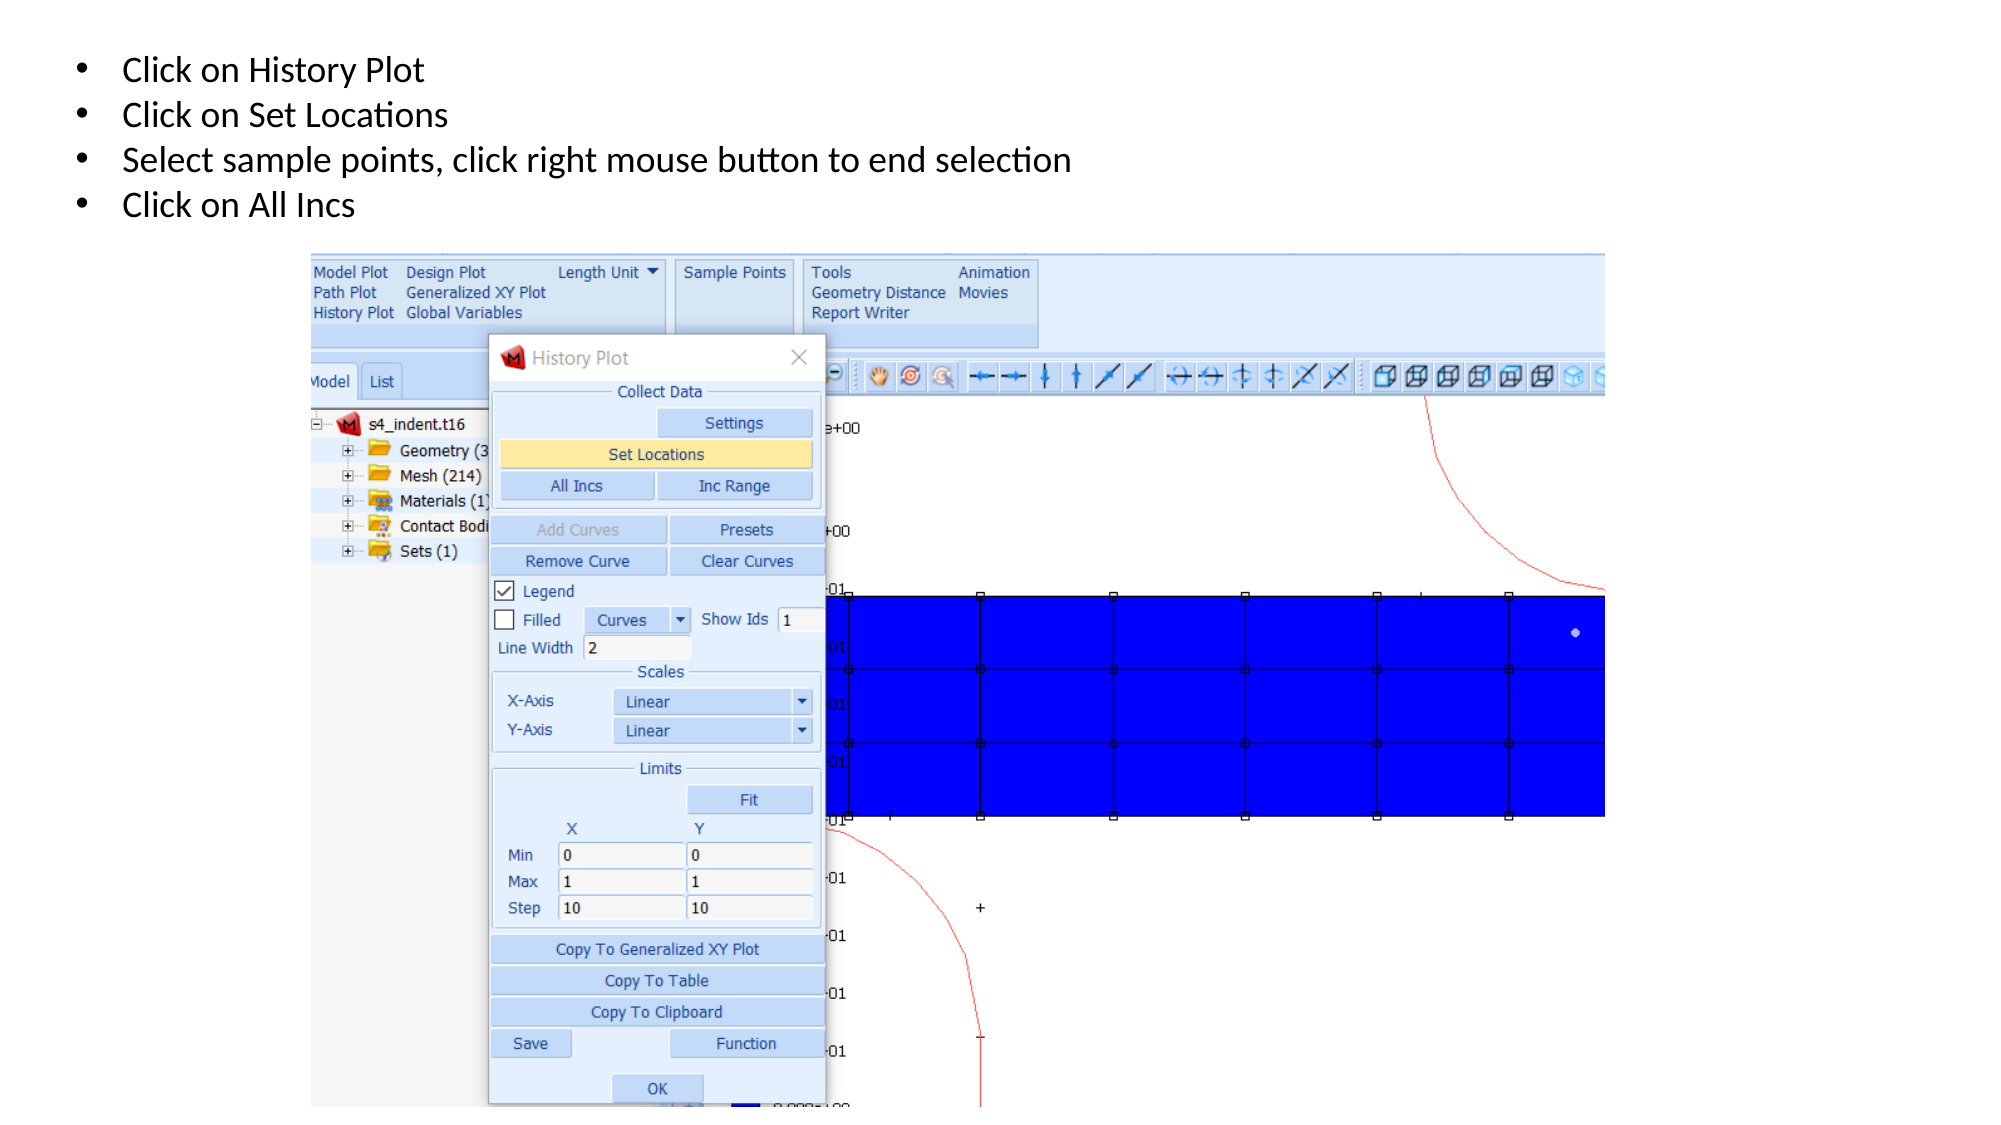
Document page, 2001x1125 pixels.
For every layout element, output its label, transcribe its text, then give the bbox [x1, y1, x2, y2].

picture [311, 253, 1605, 1107]
text_box Click on History Plot Click on Set Locations Select sample points, click right mouse button to end selection Click on All Incs [60, 37, 1108, 233]
